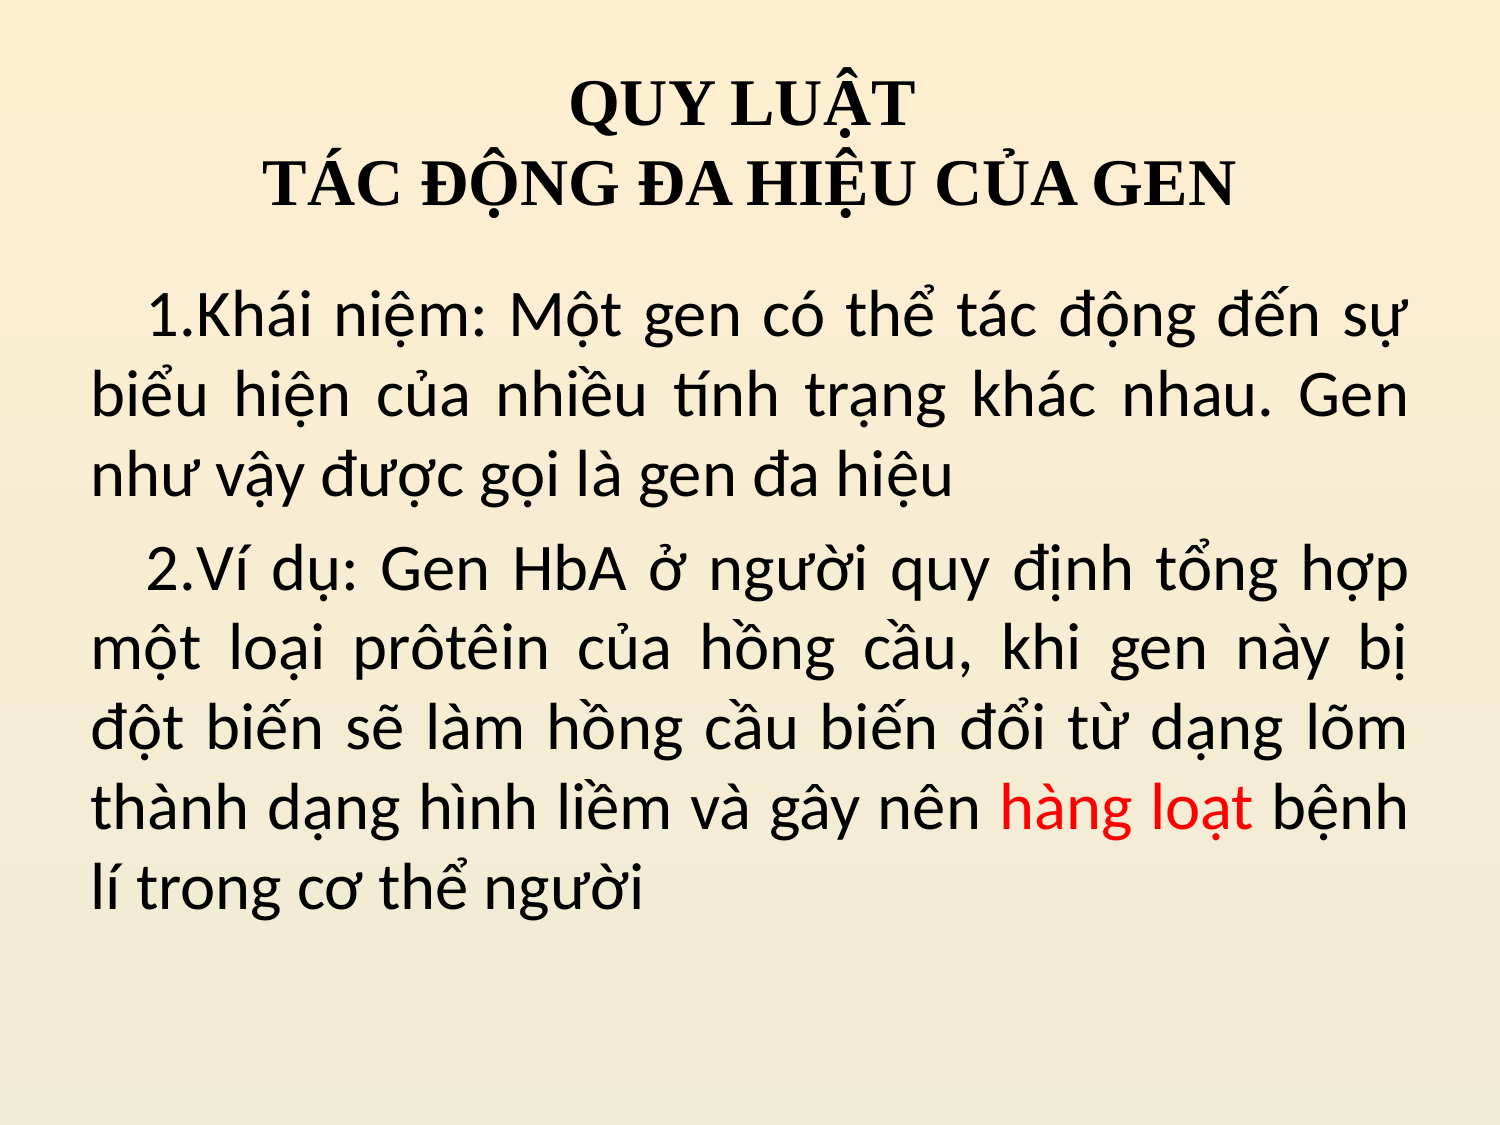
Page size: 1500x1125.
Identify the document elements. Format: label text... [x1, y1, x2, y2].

list Khái niệm: Một gen có thể tác động đến sự biểu hiện của nhiều tính trạng khác nhau. Gen như vậy được gọi là gen đa hiệu Ví dụ: Gen HbA ở người quy định tổng hợp một loại prôtêin của hồng cầu, khi gen này bị đột biến sẽ làm hồng cầu biến đổi từ dạng lõm thành dạng hình liềm và gây nên hàng loạt bệnh lí trong cơ thể người [75, 262, 1425, 1005]
title QUY LUẬT TÁC ĐỘNG ĐA HIỆU CỦA GEN [75, 45, 1425, 233]
